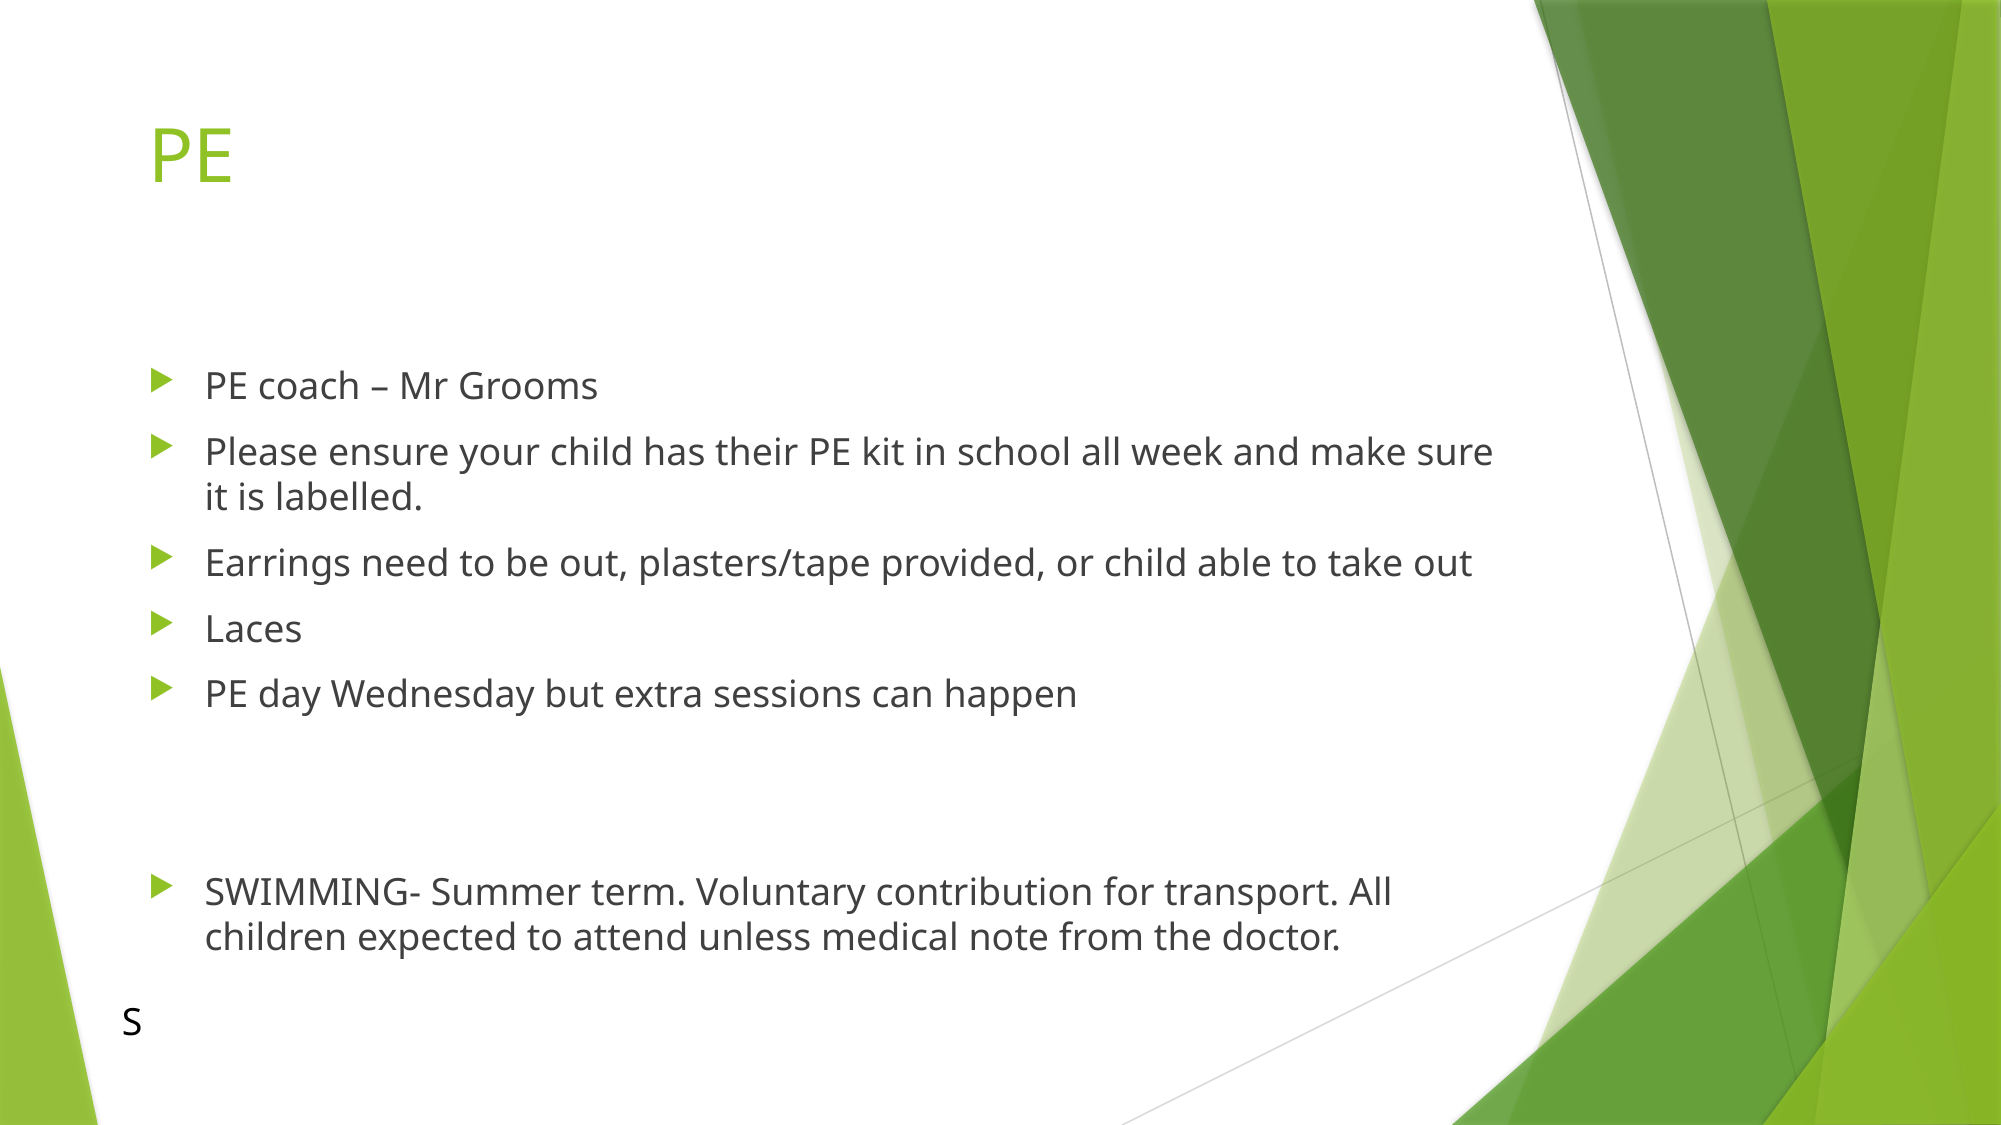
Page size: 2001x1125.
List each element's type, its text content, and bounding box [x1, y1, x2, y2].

list PE coach – Mr Grooms Please ensure your child has their PE kit in school all week and make sure it is labelled. Earrings need to be out, plasters/tape provided, or child able to take out Laces PE day Wednesday but extra sessions can happen SWIMMING- Summer term. Voluntary contribution for transport. All children expected to attend unless medical note from the doctor. [133, 354, 1522, 992]
text_box S [107, 991, 185, 1051]
title PE [133, 99, 1522, 317]
